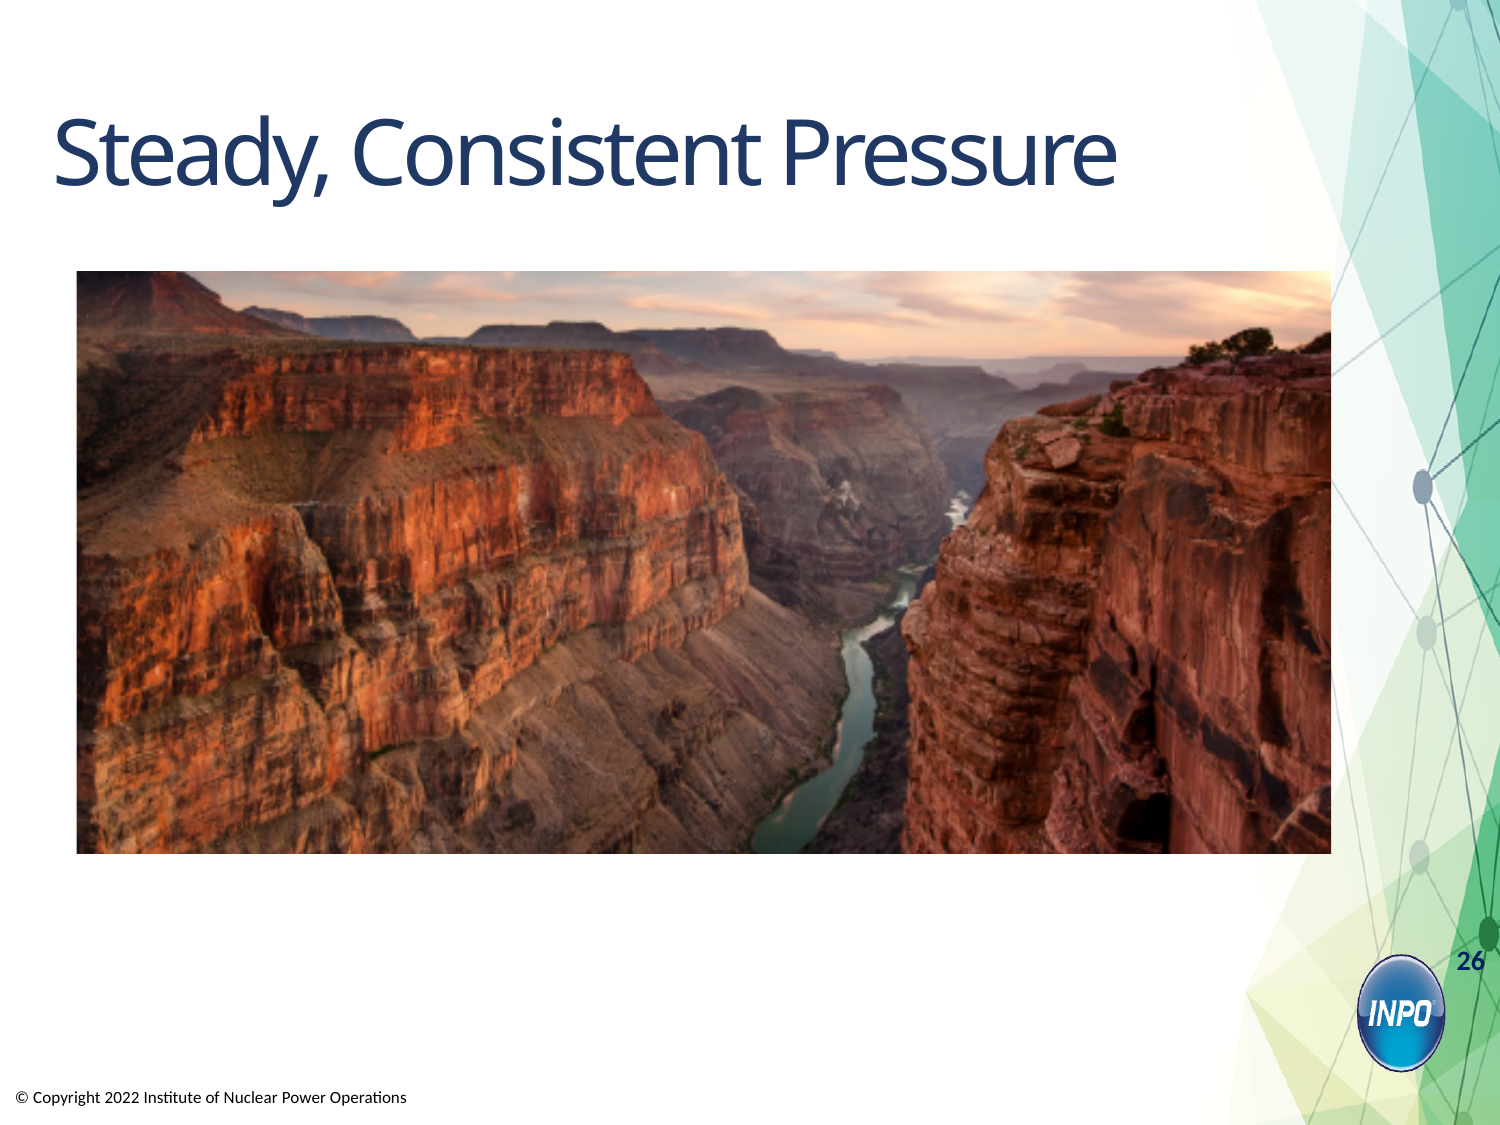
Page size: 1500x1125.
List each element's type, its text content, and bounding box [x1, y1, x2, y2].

title Steady, Consistent Pressure [37, 74, 1332, 238]
slide_number 26 [1162, 939, 1500, 985]
picture [0, 0, 1500, 1125]
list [76, 271, 1332, 854]
